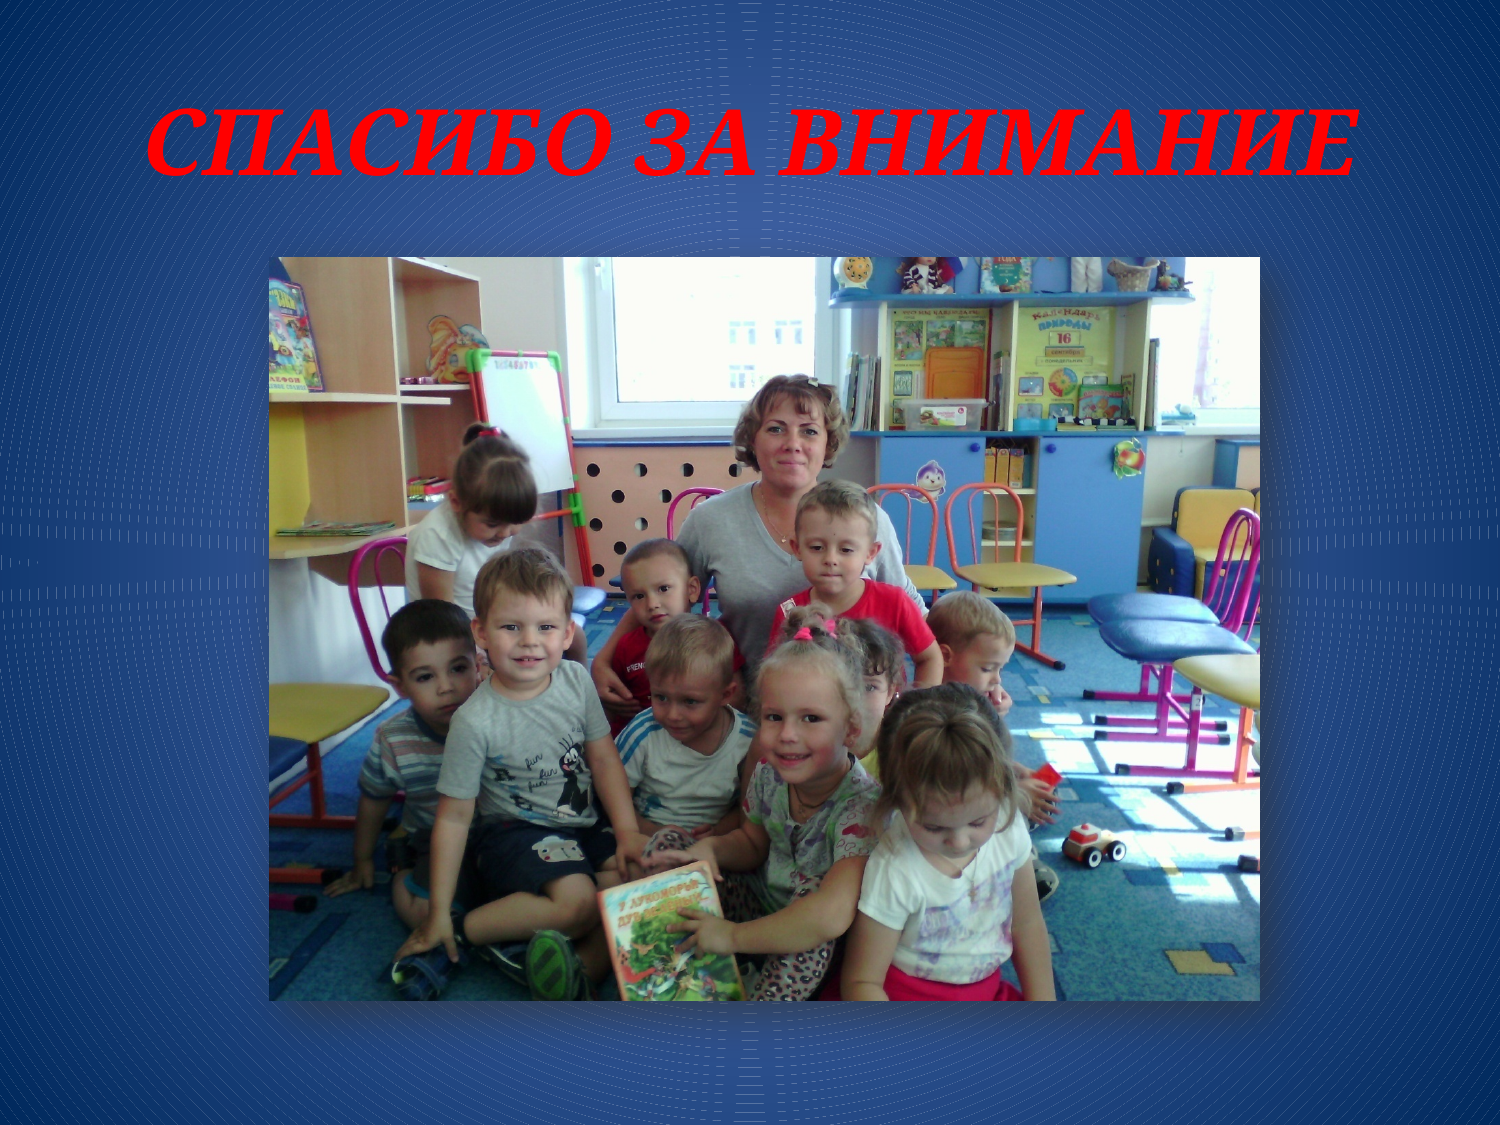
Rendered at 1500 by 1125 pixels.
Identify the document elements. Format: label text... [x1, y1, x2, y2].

title СПАСИБО ЗА ВНИМАНИЕ [75, 45, 1425, 233]
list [269, 257, 1260, 1001]
